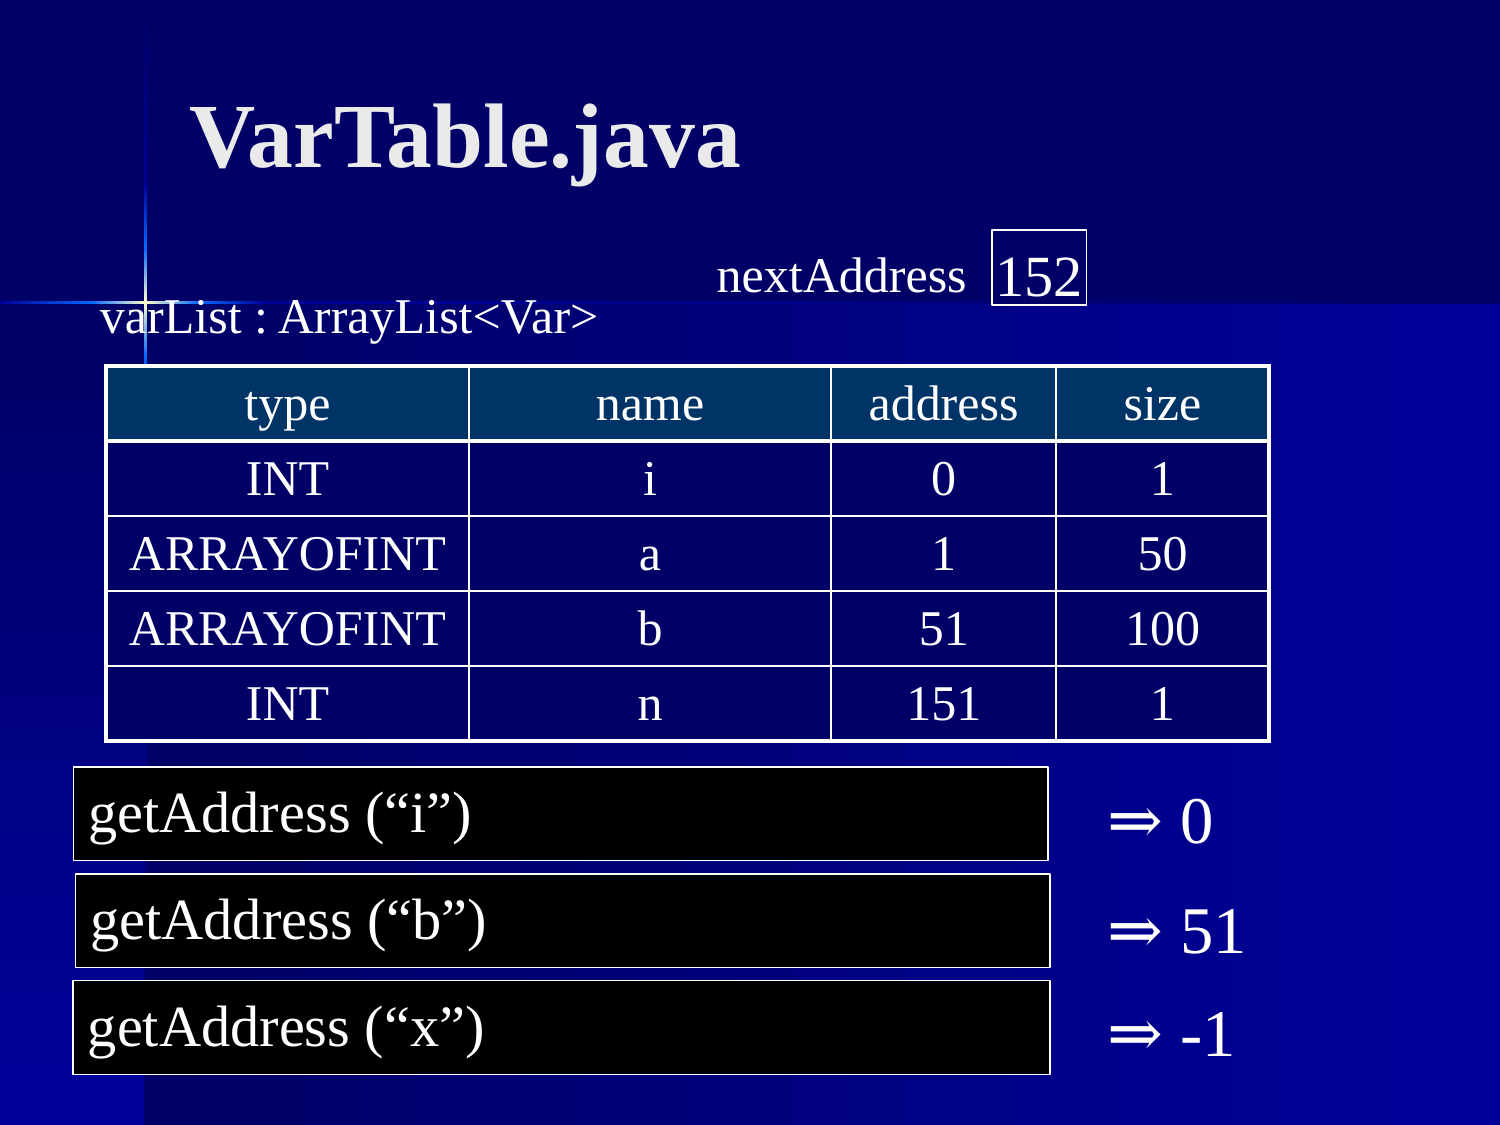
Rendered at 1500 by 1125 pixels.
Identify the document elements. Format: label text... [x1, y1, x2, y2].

table_header size [1057, 368, 1267, 439]
table_cell 1 [1057, 667, 1267, 739]
text_box getAddress (“b”) [75, 873, 1050, 968]
table_cell 1 [1057, 443, 1267, 515]
text_box getAddress (“x”) [73, 980, 1050, 1075]
text_box ⇒ -1 [1092, 982, 1251, 1078]
table_header name [470, 368, 830, 439]
table_cell 50 [1057, 517, 1267, 590]
table_cell 100 [1057, 592, 1267, 665]
table_cell a [470, 517, 830, 590]
text_box getAddress (“i”) [73, 767, 1048, 861]
table_header type [108, 368, 468, 439]
table_cell 1 [832, 517, 1055, 590]
title VarTable.java [174, 49, 1413, 213]
table_cell 0 [832, 443, 1055, 515]
text_box ⇒ 51 [1092, 879, 1263, 974]
text_box nextAddress [701, 234, 982, 310]
table_cell i [470, 443, 830, 515]
table_cell INT [108, 667, 468, 739]
table_cell n [470, 667, 830, 739]
table_cell b [470, 592, 830, 665]
table_cell ARRAYOFINT [108, 517, 468, 590]
table_cell INT [108, 443, 468, 515]
table_cell 151 [832, 667, 1055, 739]
table_header address [832, 368, 1055, 439]
text_box ⇒ 0 [1092, 769, 1229, 865]
text_box varList : ArrayList<Var> [85, 276, 627, 352]
table_cell 51 [832, 592, 1055, 665]
table_cell ARRAYOFINT [108, 592, 468, 665]
text_box 152 [992, 230, 1087, 306]
